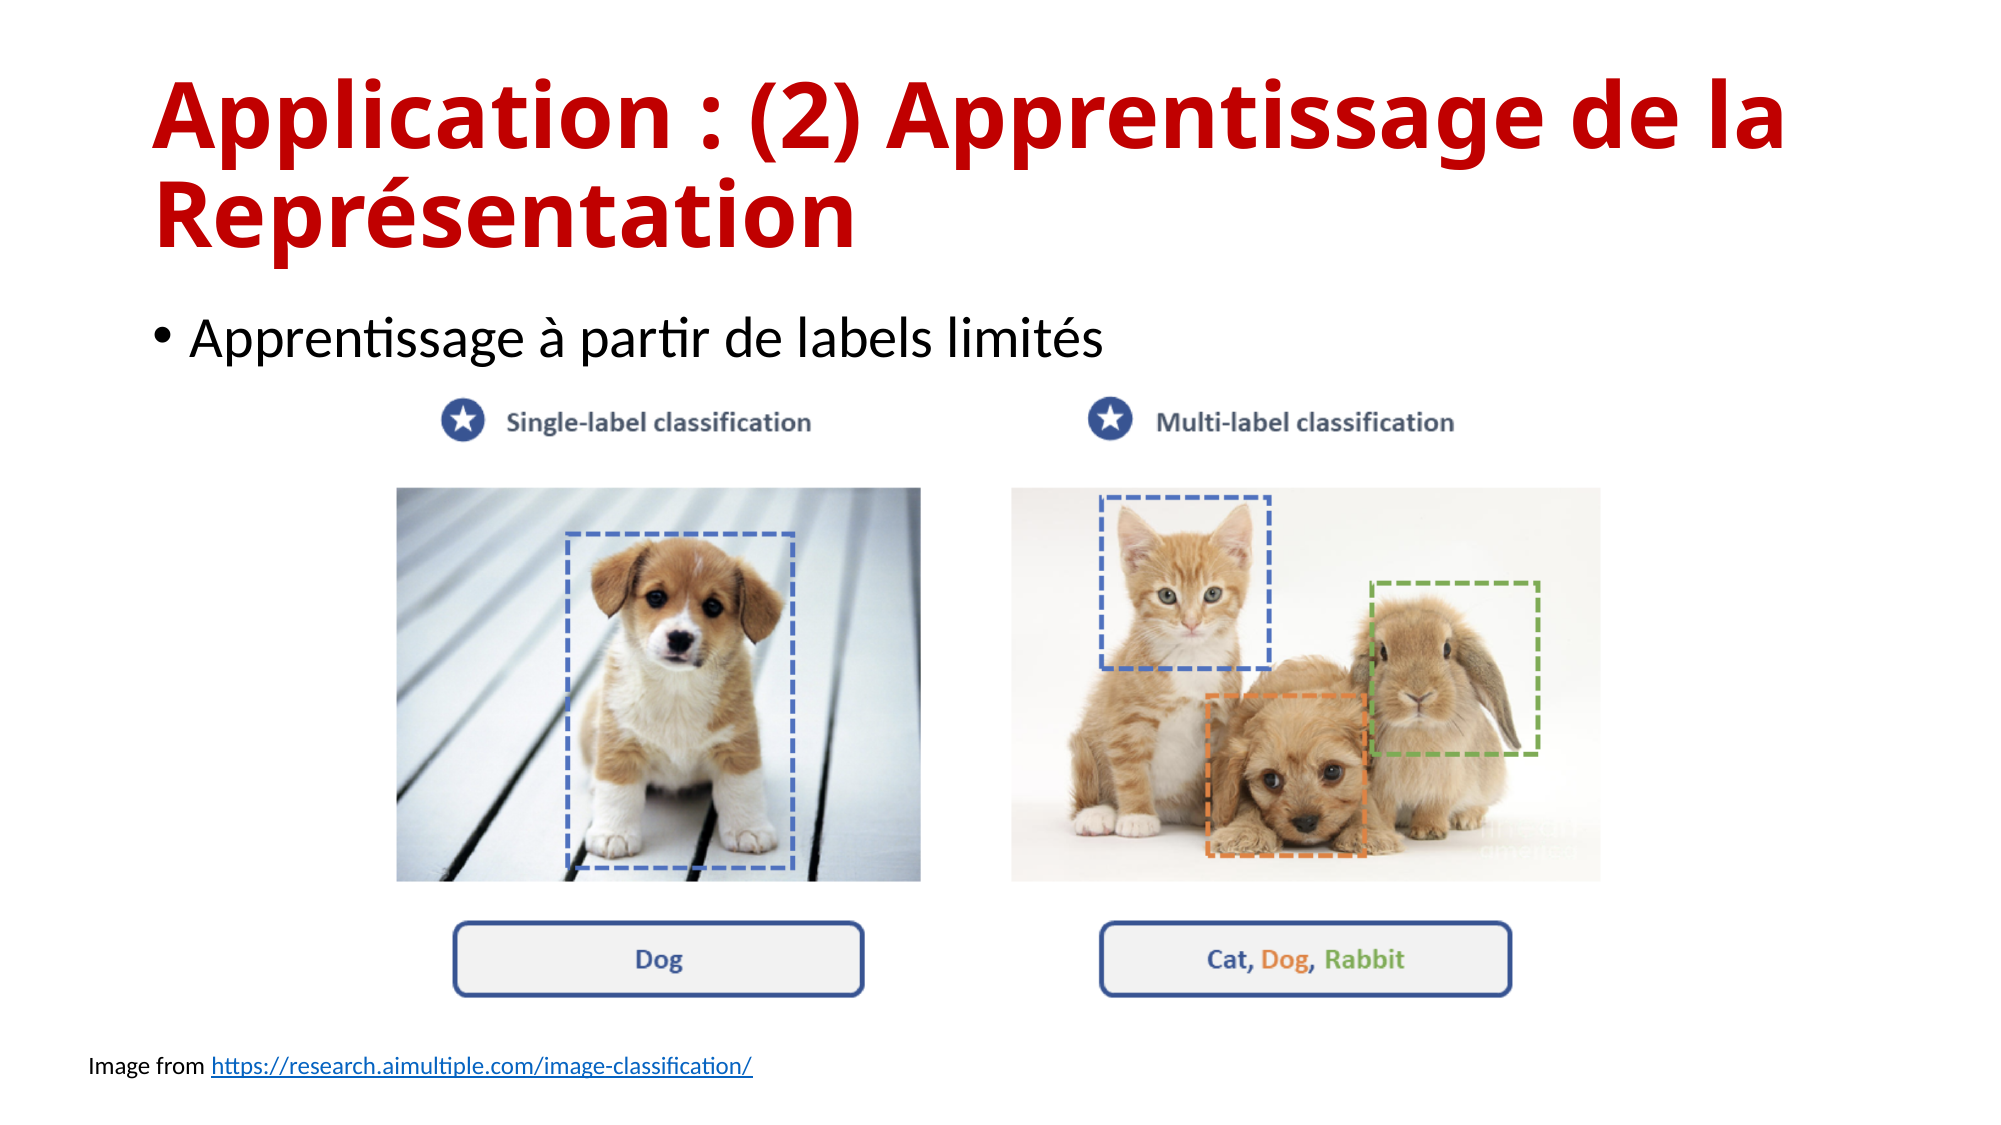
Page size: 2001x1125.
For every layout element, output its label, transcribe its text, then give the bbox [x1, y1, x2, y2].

list Apprentissage à partir de labels limités [137, 299, 1863, 1014]
text_box Image from https://research.aimultiple.com/image-classification/ [73, 1042, 774, 1087]
title Application : (2) Apprentissage de la Représentation [137, 59, 1863, 278]
picture [353, 372, 1647, 1036]
